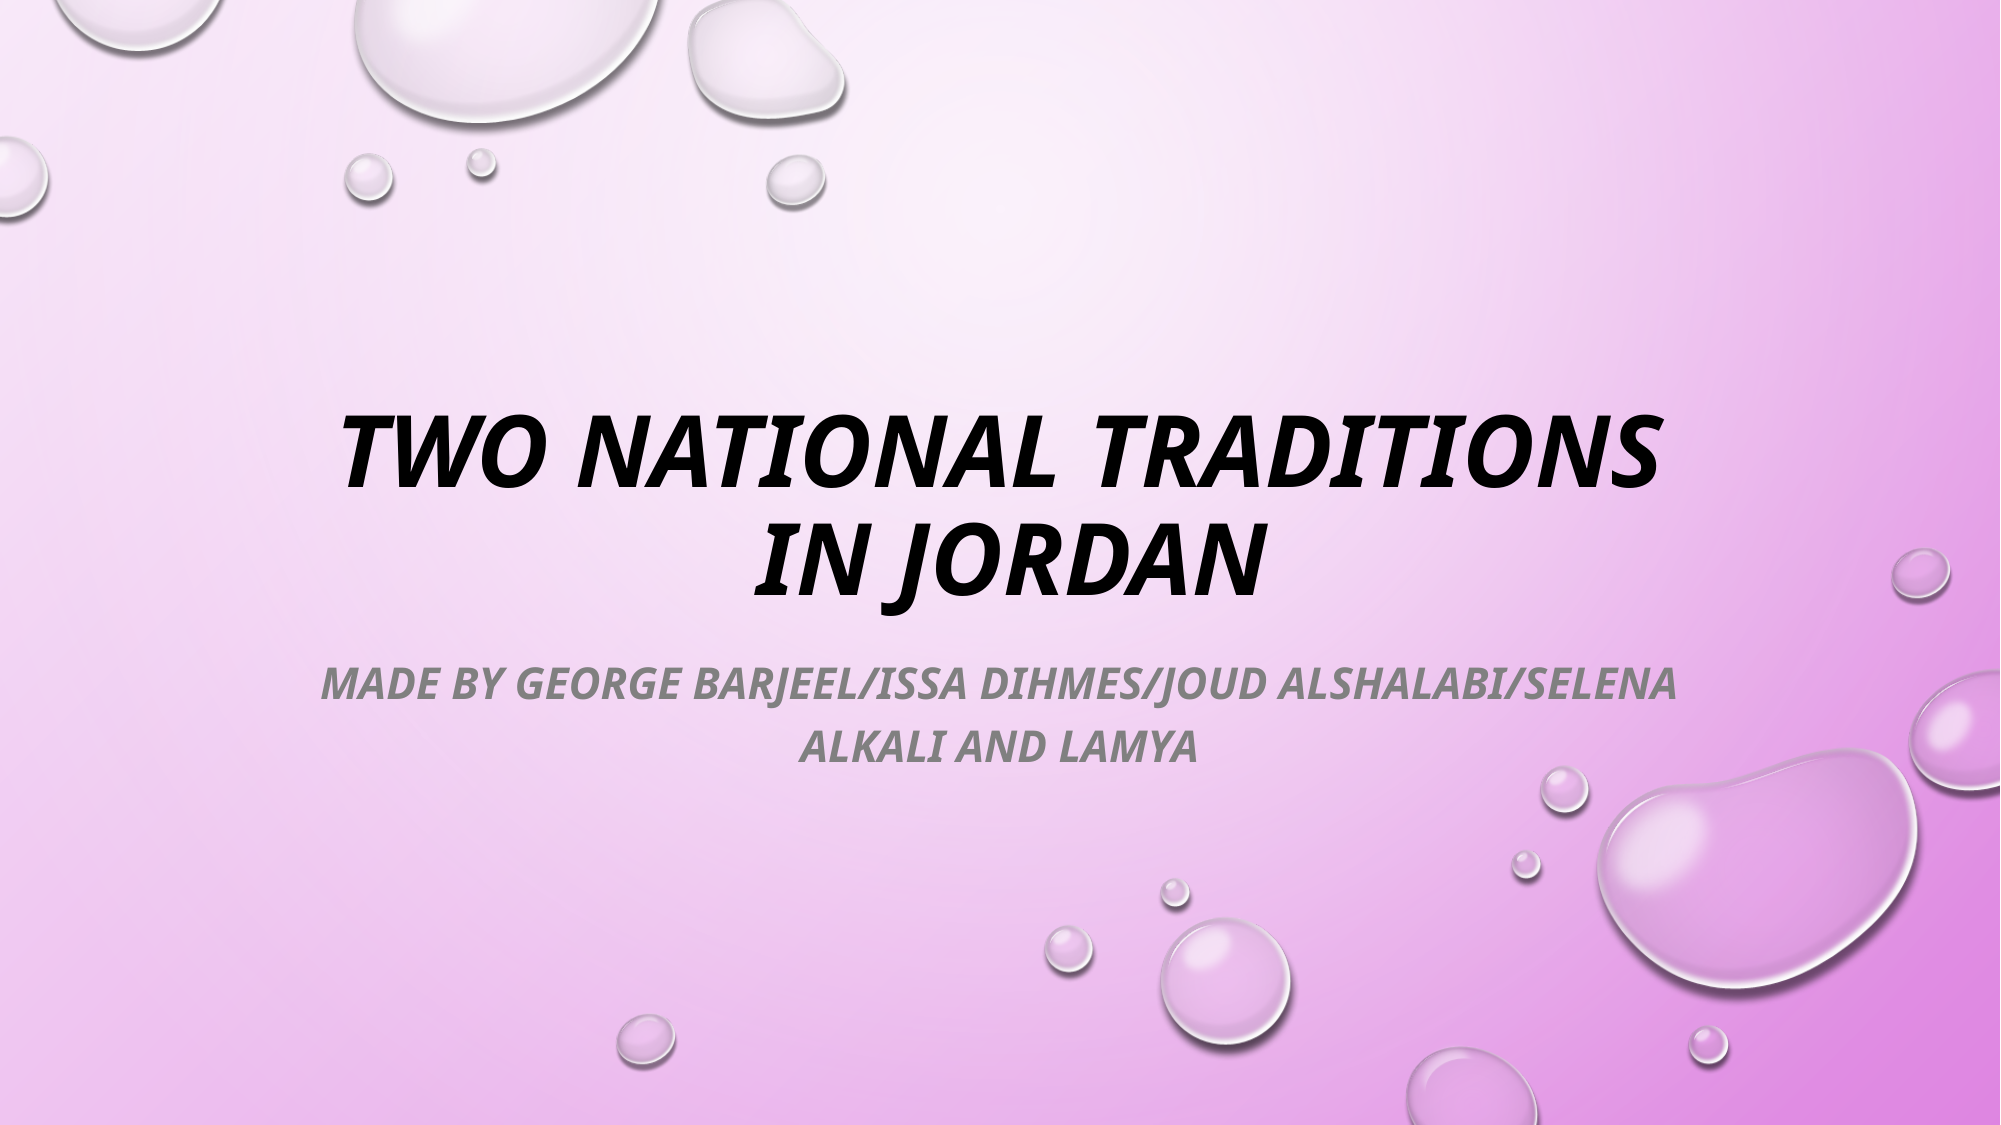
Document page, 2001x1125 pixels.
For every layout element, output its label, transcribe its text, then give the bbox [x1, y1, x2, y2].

title Two National Traditions In Jordan [287, 213, 1713, 625]
picture [0, 0, 2000, 1125]
subtitle Made by GEORGE barjeel/Issa dihmes/joud alshalabi/selena alkali and lamya [287, 637, 1713, 863]
